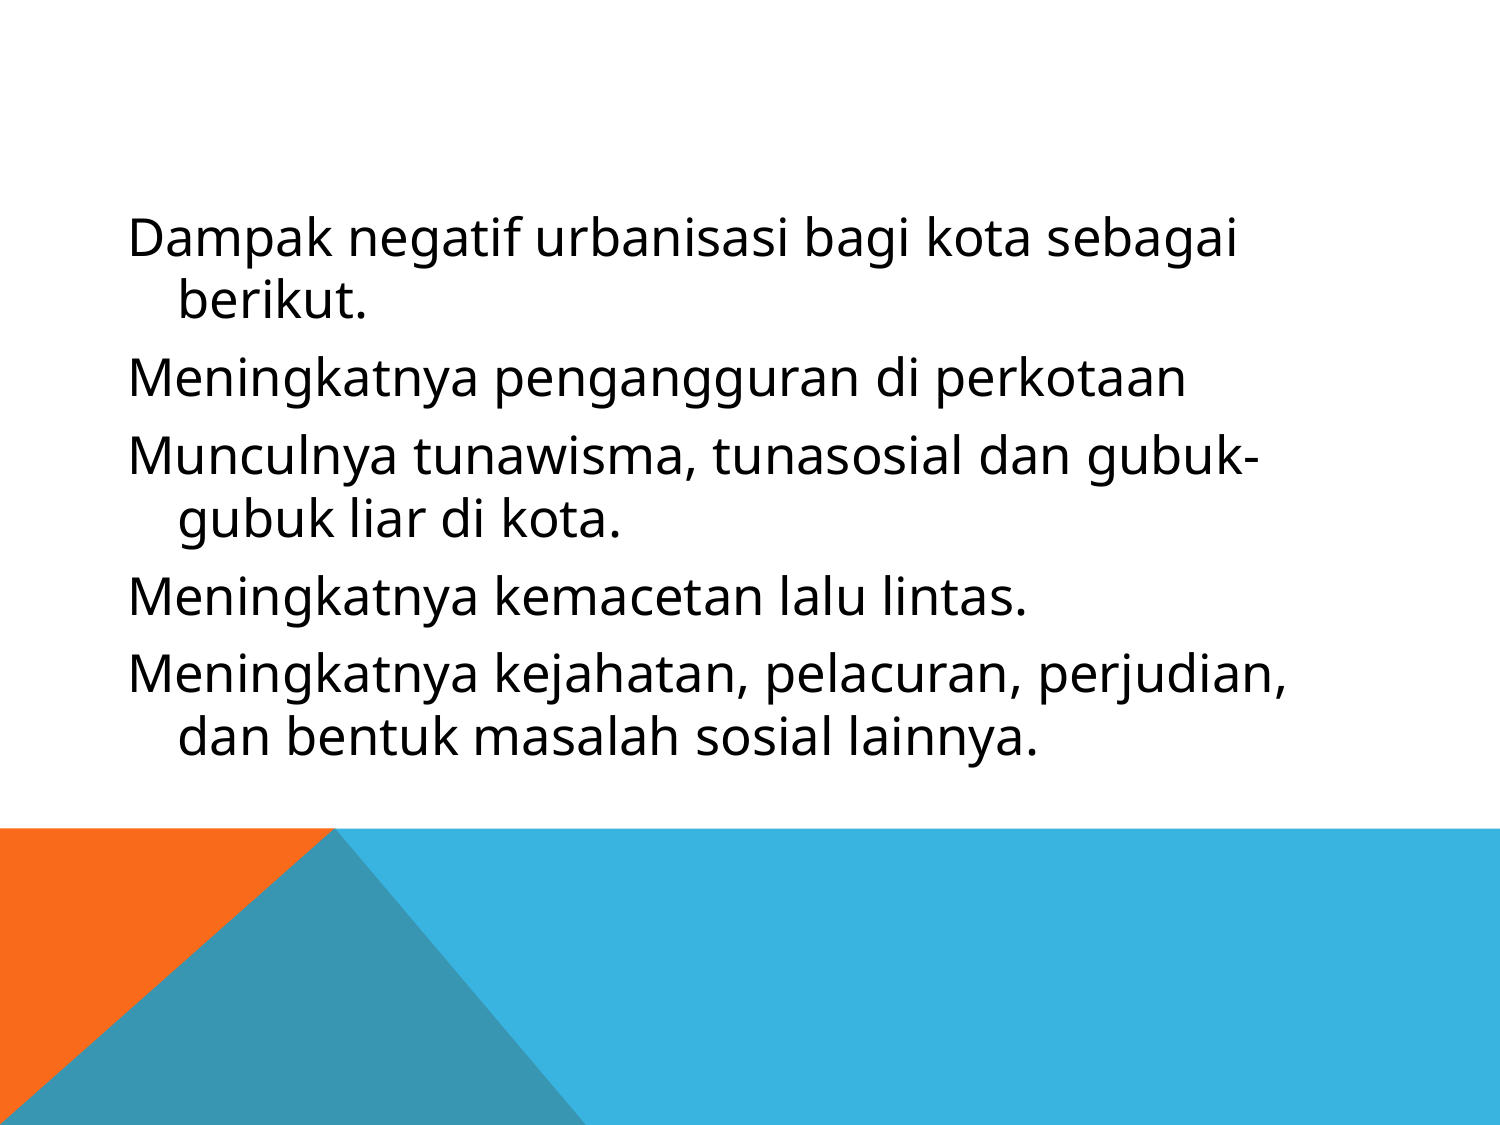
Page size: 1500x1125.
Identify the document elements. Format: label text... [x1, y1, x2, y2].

list Dampak negatif urbanisasi bagi kota sebagai berikut. Meningkatnya pengangguran di perkotaan Munculnya tunawisma, tunasosial dan gubuk-gubuk liar di kota. Meningkatnya kemacetan lalu lintas. Meningkatnya kejahatan, pelacuran, perjudian, dan bentuk masalah sosial lainnya. [112, 196, 1346, 784]
